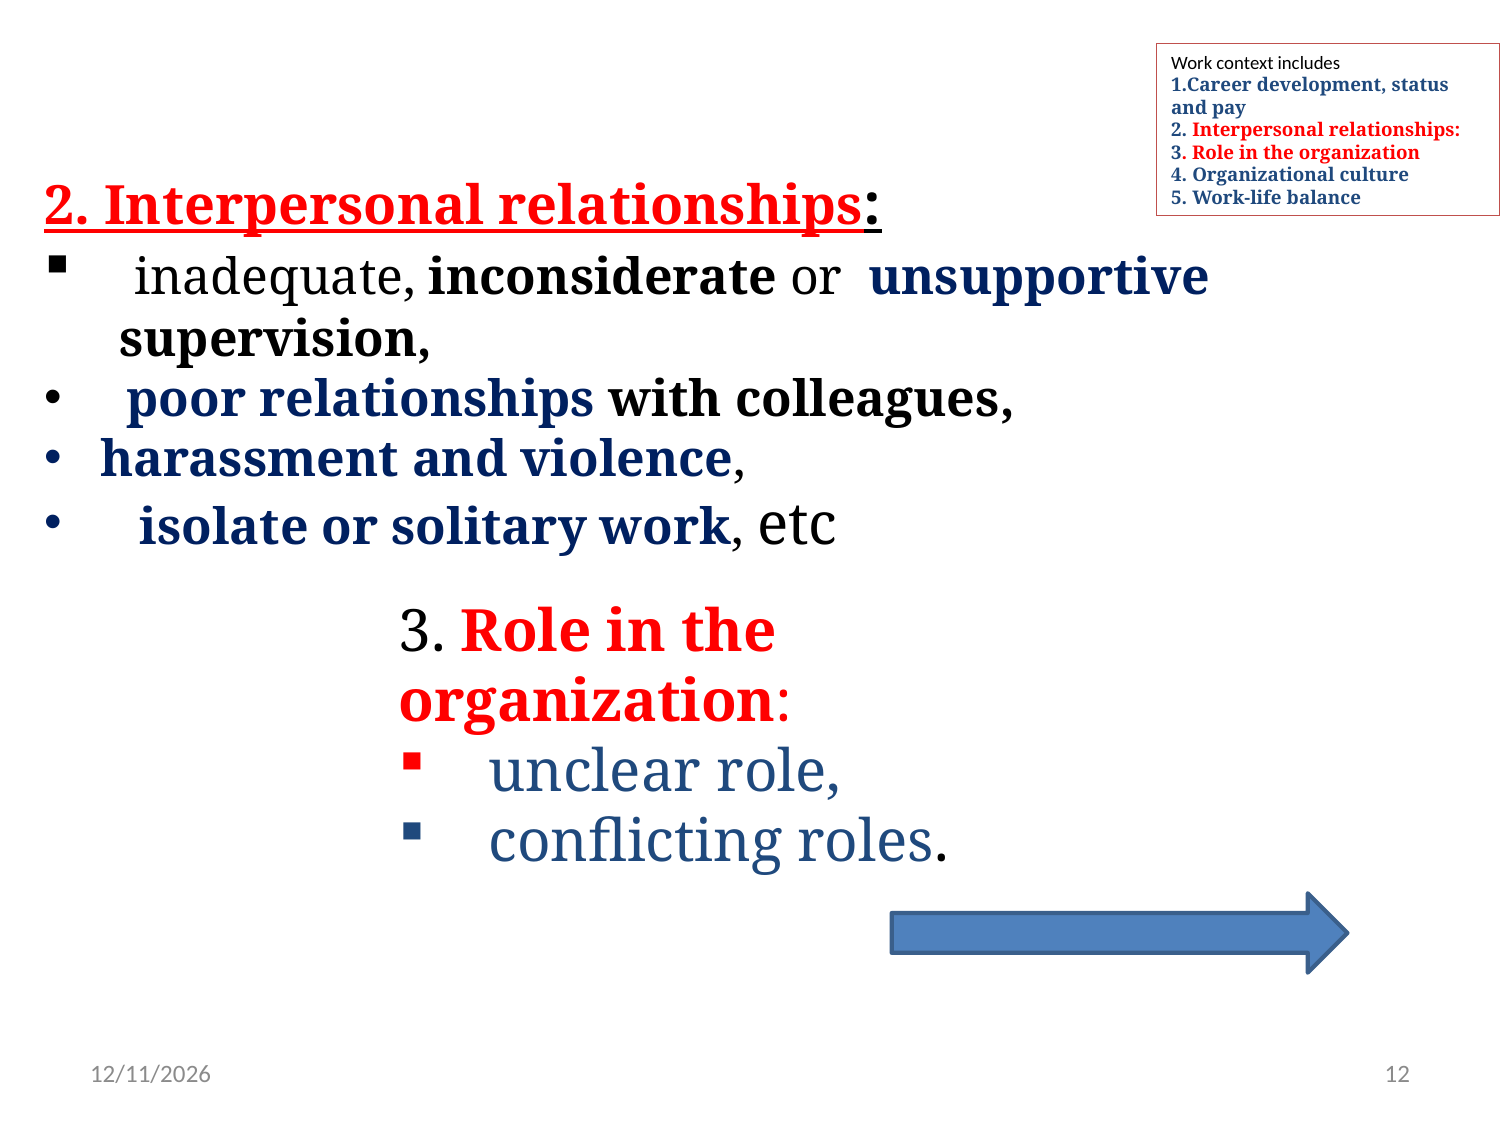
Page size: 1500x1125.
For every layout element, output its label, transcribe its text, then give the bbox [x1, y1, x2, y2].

text_box Work context includes 1.Career development, status and pay 2. Interpersonal relationships: 3. Role in the organization 4. Organizational culture 5. Work-life balance [1156, 43, 1500, 216]
text_box 3. Role in the organization: unclear role, conflicting roles. [383, 586, 1105, 881]
text_box [889, 891, 1350, 975]
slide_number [75, 1042, 425, 1103]
slide_number 12 [1074, 1042, 1425, 1103]
text_box 2. Interpersonal relationships: inadequate, inconsiderate or unsupportive supervision, poor relationships with colleagues, harassment and violence, isolate or solitary work, etc [29, 158, 1412, 564]
